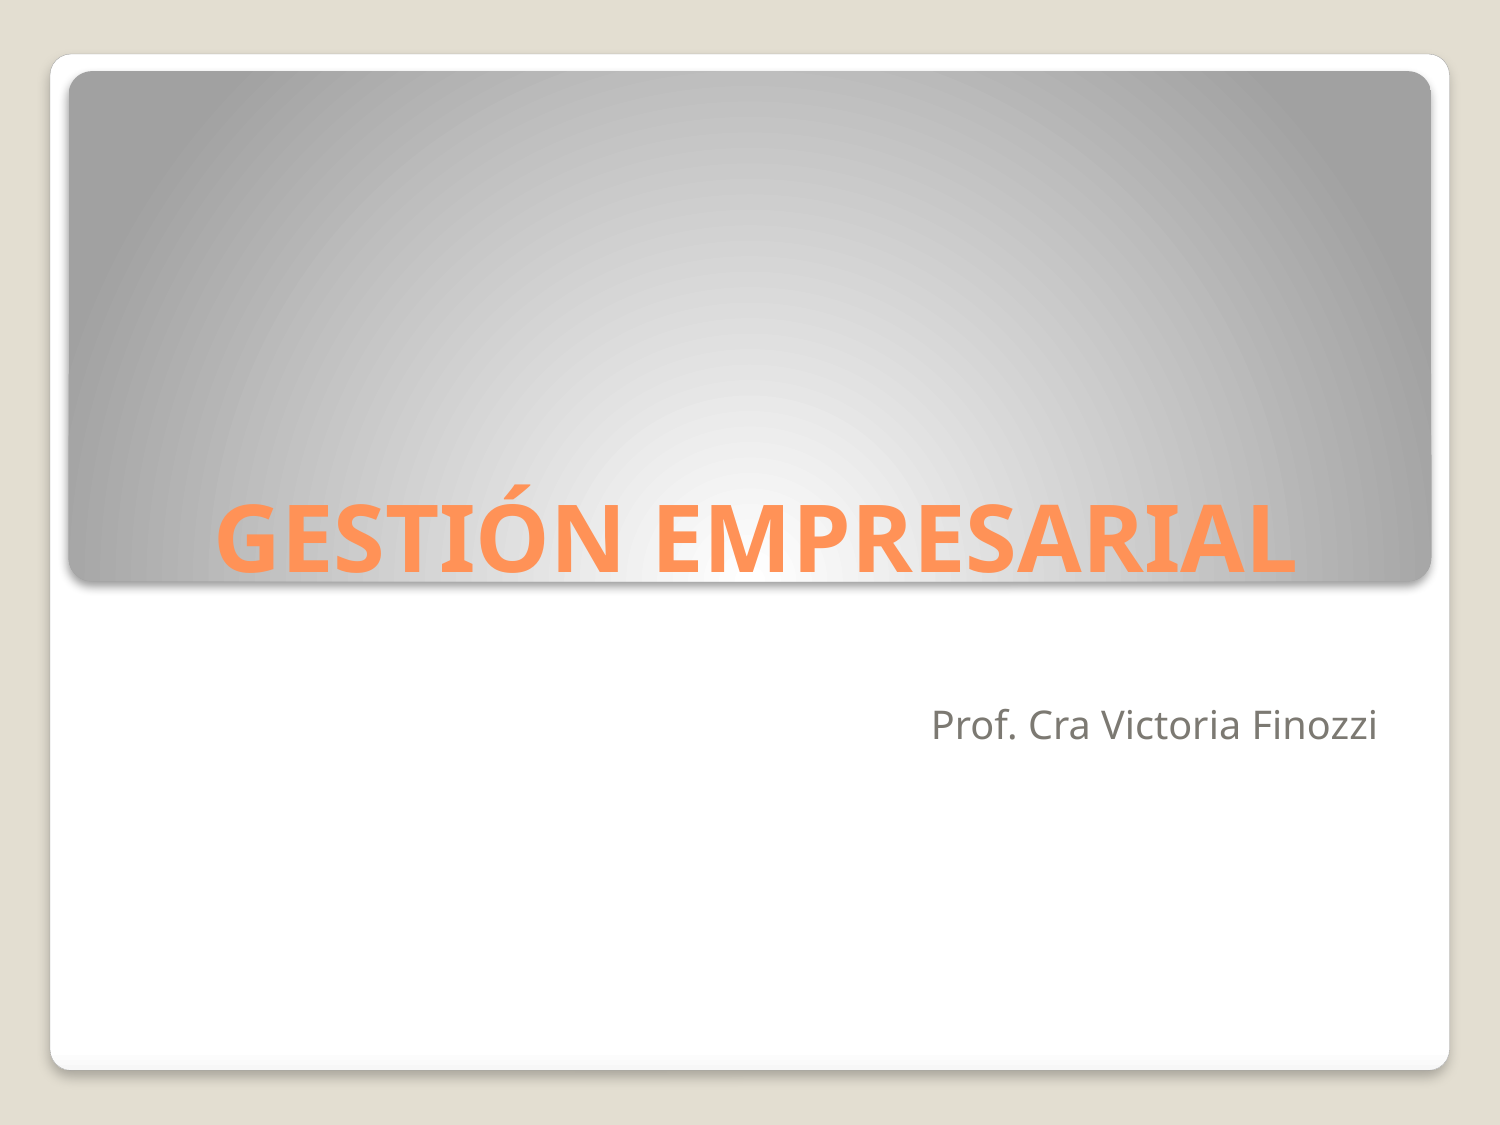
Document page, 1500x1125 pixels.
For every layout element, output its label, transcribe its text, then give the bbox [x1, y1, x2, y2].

subtitle Prof. Cra Victoria Finozzi [118, 604, 1394, 755]
title GESTIÓN EMPRESARIAL [118, 298, 1394, 599]
